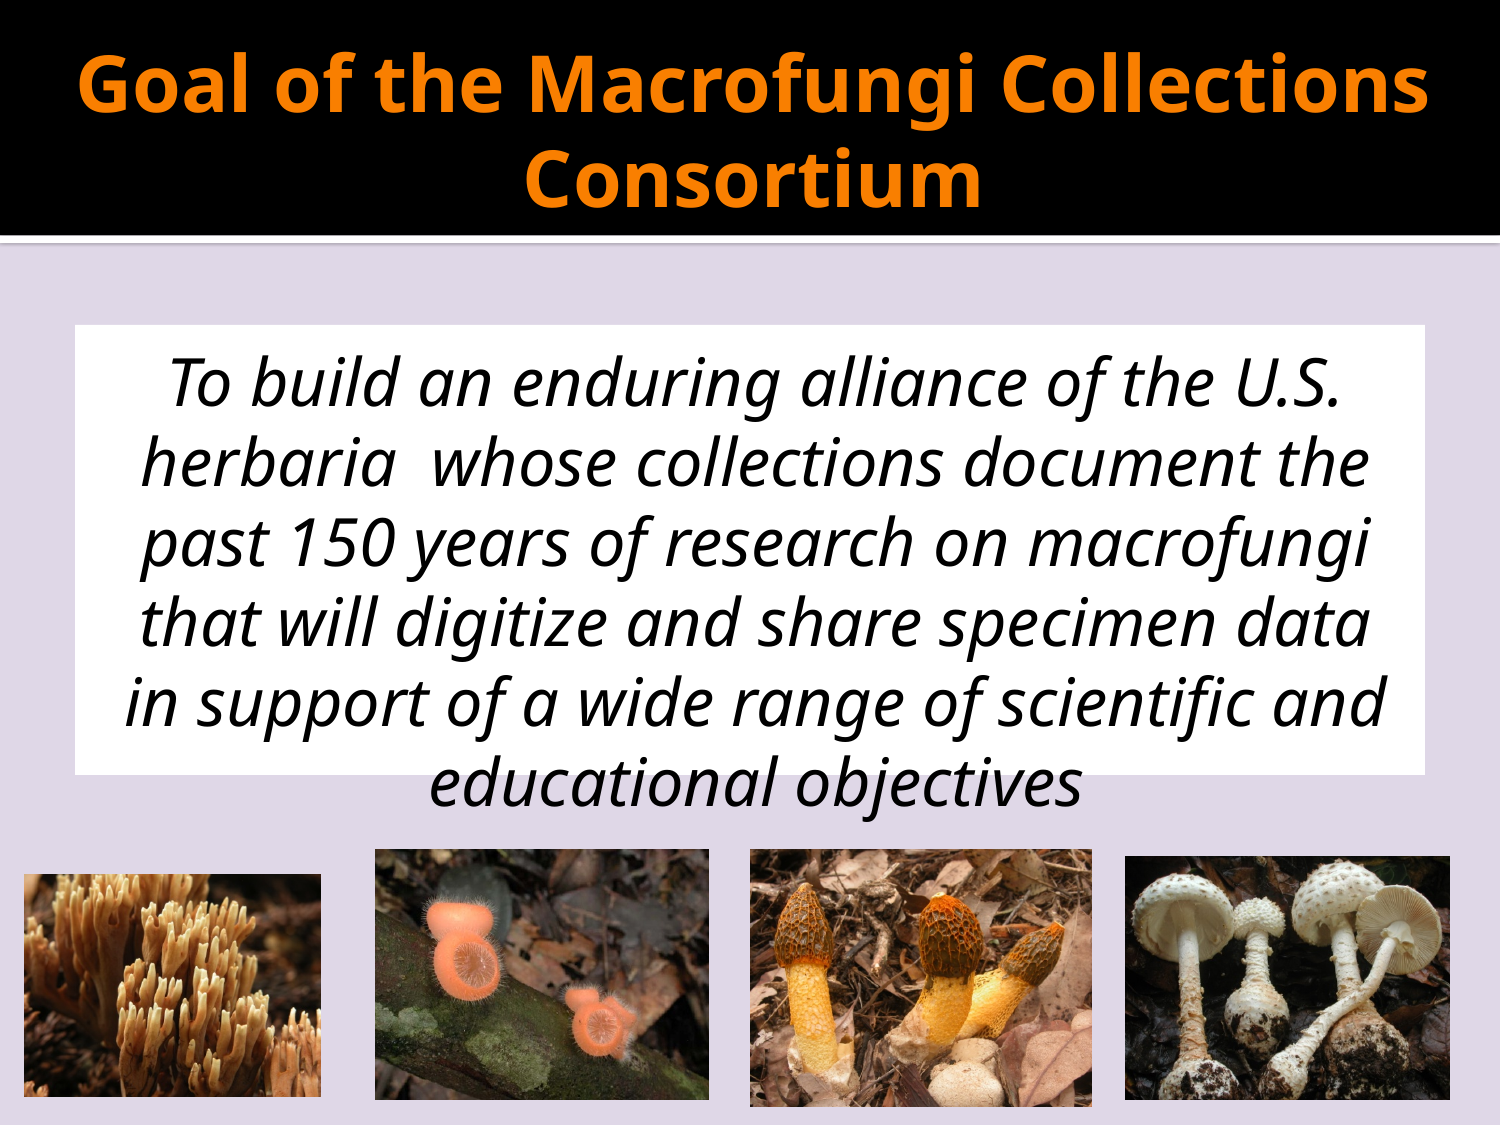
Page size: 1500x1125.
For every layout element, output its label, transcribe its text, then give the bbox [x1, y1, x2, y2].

title Goal of the Macrofungi Collections Consortium [0, 25, 1500, 231]
picture [1124, 856, 1450, 1100]
list To build an enduring alliance of the U.S. herbaria whose collections document the past 150 years of research on macrofungi that will digitize and share specimen data in support of a wide range of scientific and educational objectives [75, 324, 1425, 775]
picture [749, 849, 1092, 1107]
picture [24, 874, 321, 1097]
picture [374, 849, 709, 1100]
